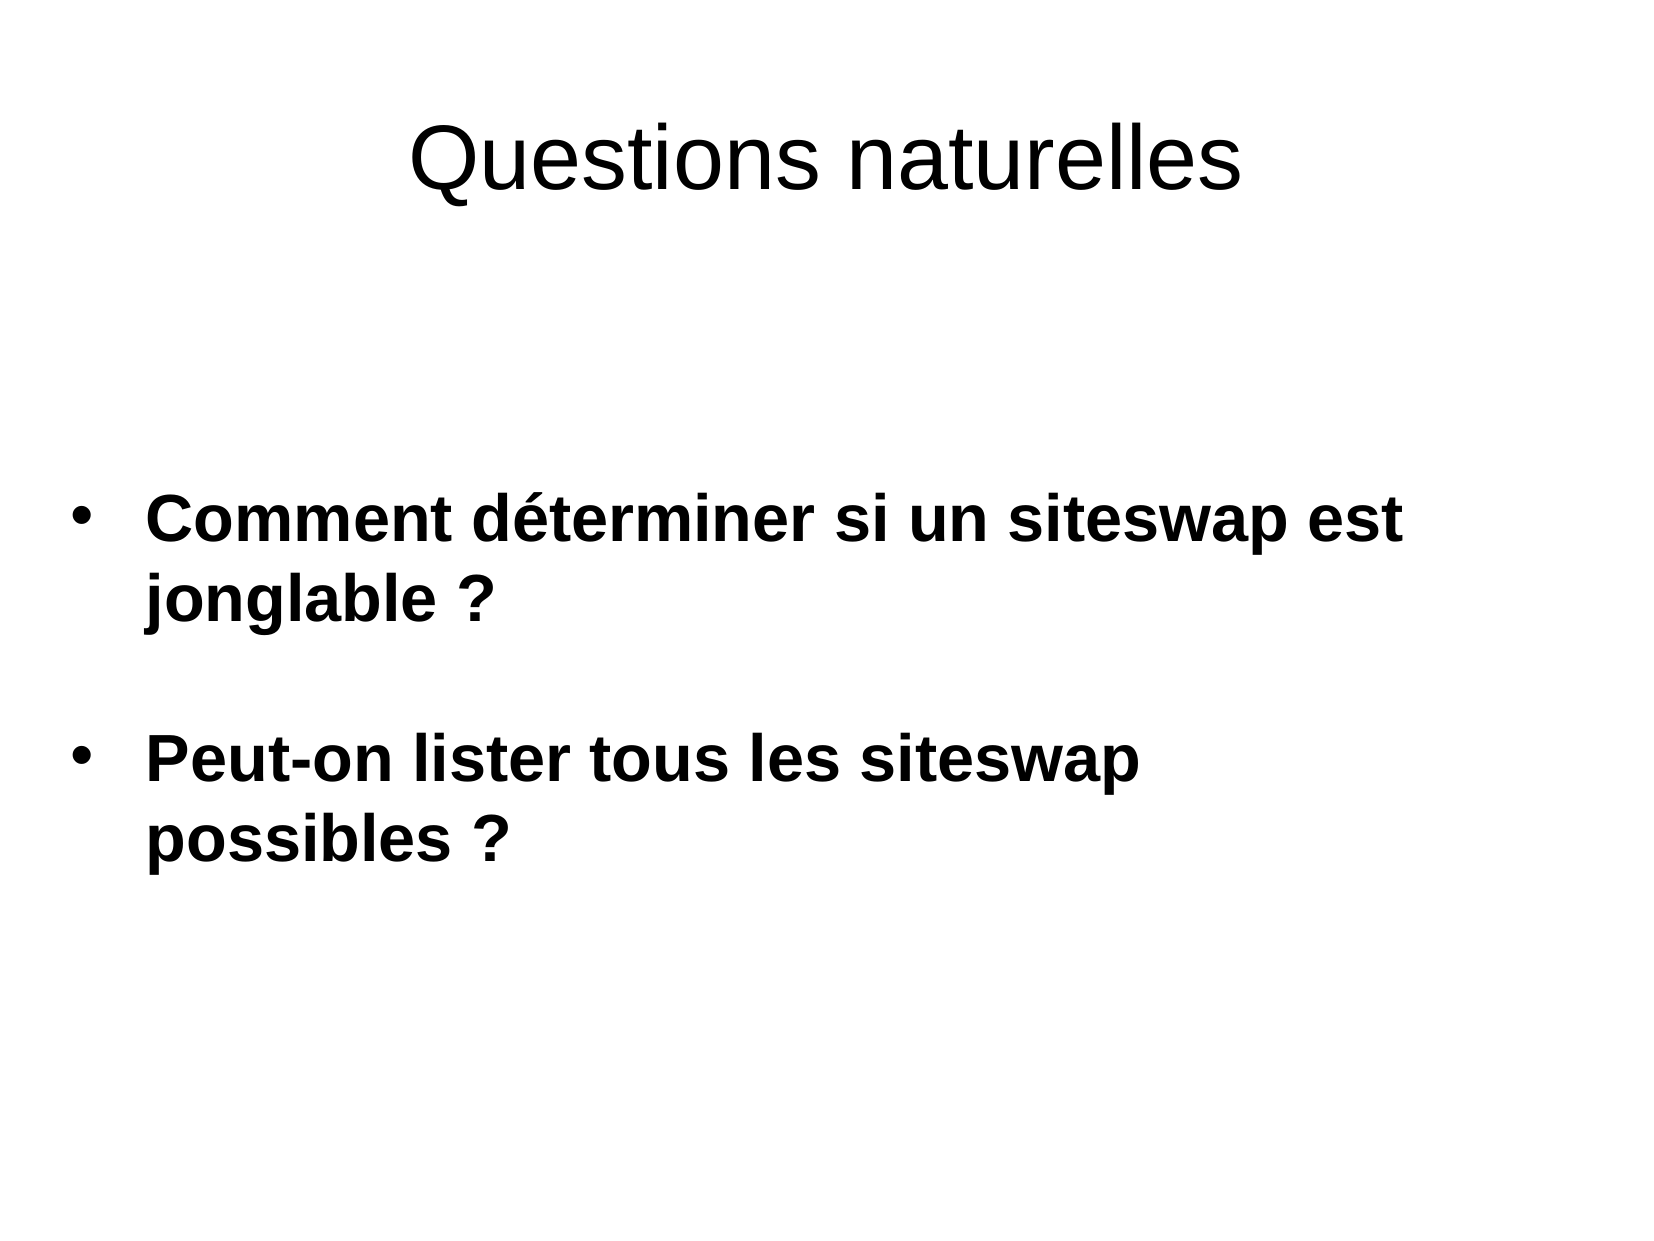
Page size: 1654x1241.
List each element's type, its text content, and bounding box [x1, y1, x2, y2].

text_box Comment déterminer si un siteswap est jonglable ? Peut-on lister tous les siteswap possibles ? [70, 271, 1526, 1158]
text_box Questions naturelles [82, 49, 1571, 257]
